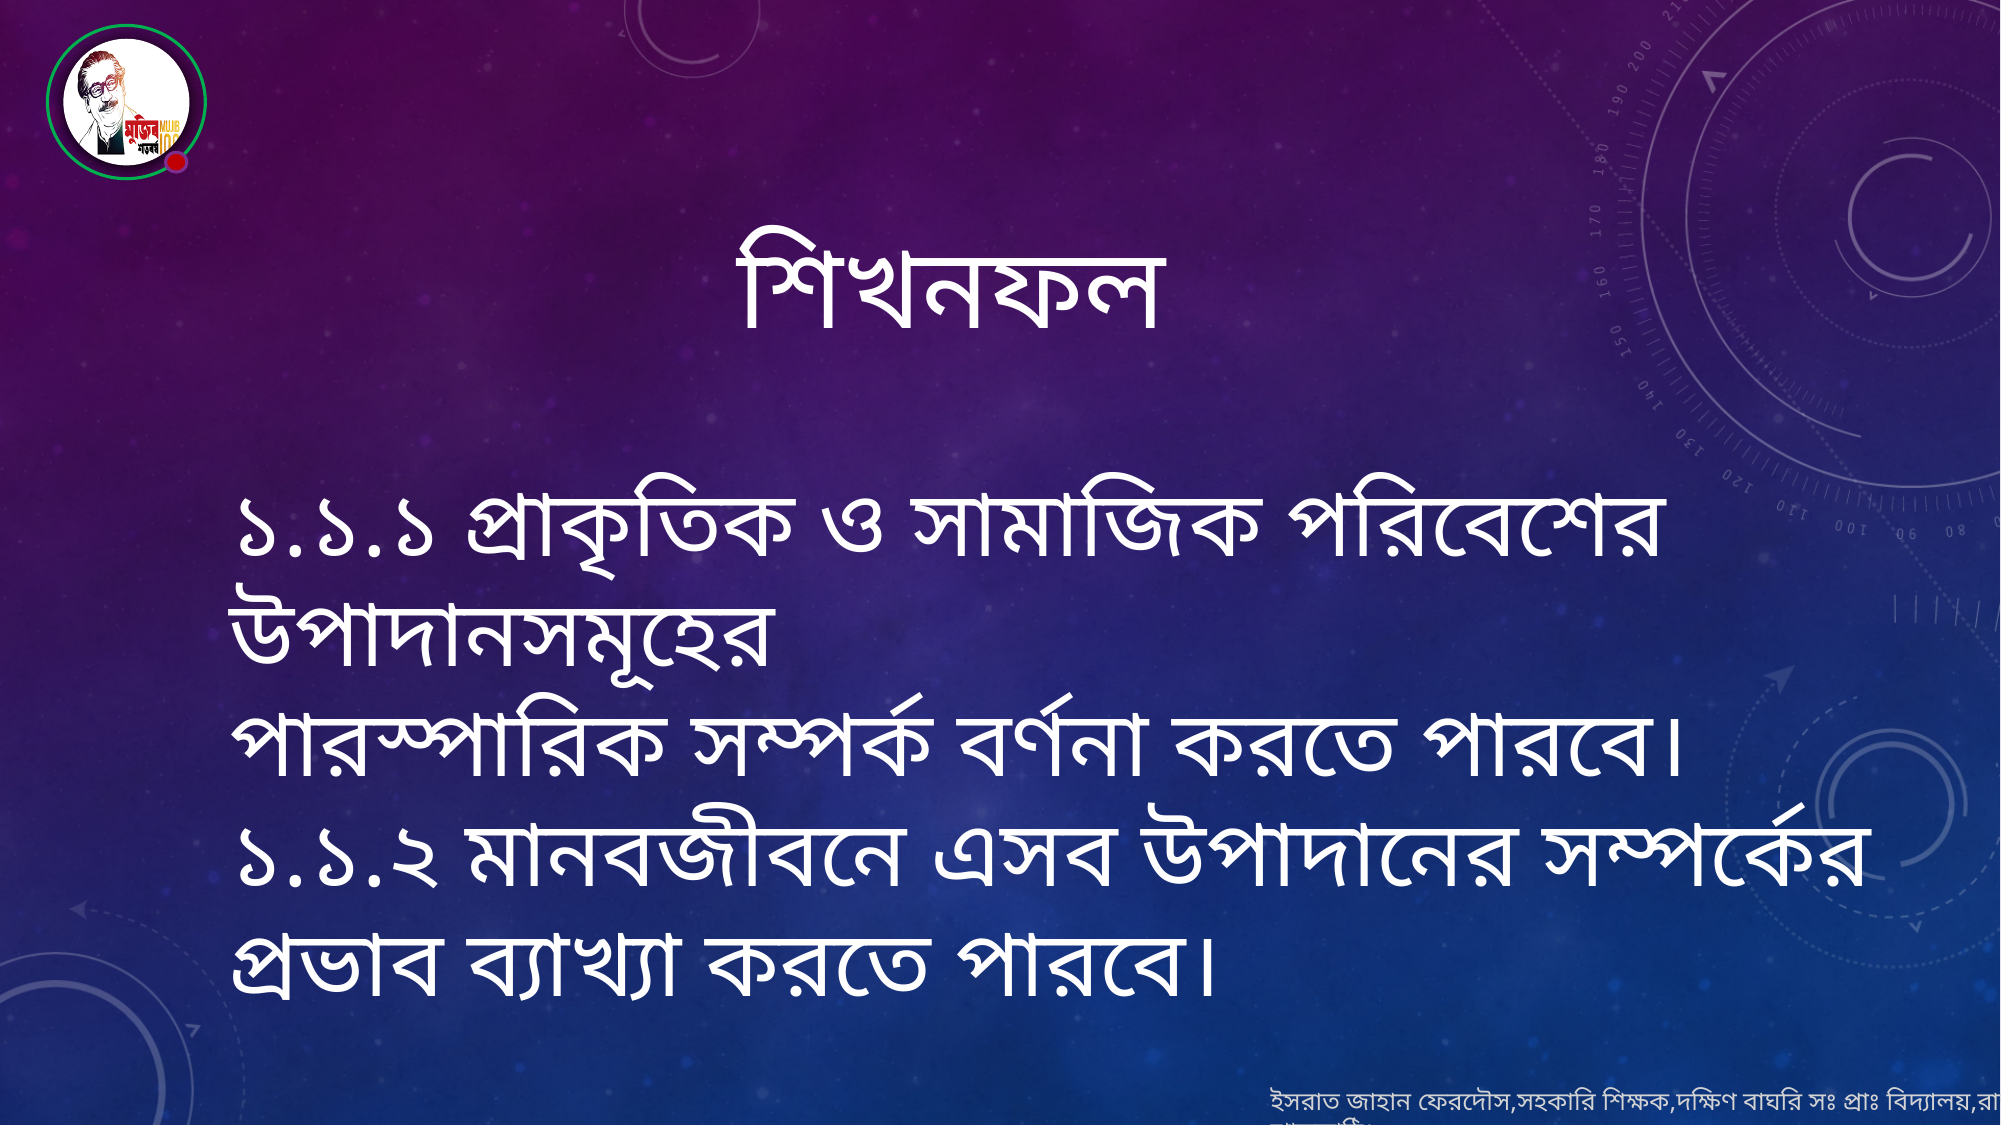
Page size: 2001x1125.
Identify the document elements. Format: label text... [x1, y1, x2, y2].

title শিখনফল [523, 175, 1410, 393]
text_box ১.১.১ প্রাকৃতিক ও সামাজিক পরিবেশের উপাদানসমূহের পারস্পারিক সম্পর্ক বর্ণনা করতে পারবে। ১.১.২ মানবজীবনে এসব উপাদানের সম্পর্কের প্রভাব ব্যাখ্যা করতে পারবে। [214, 457, 1910, 1125]
picture [0, 0, 2001, 1125]
